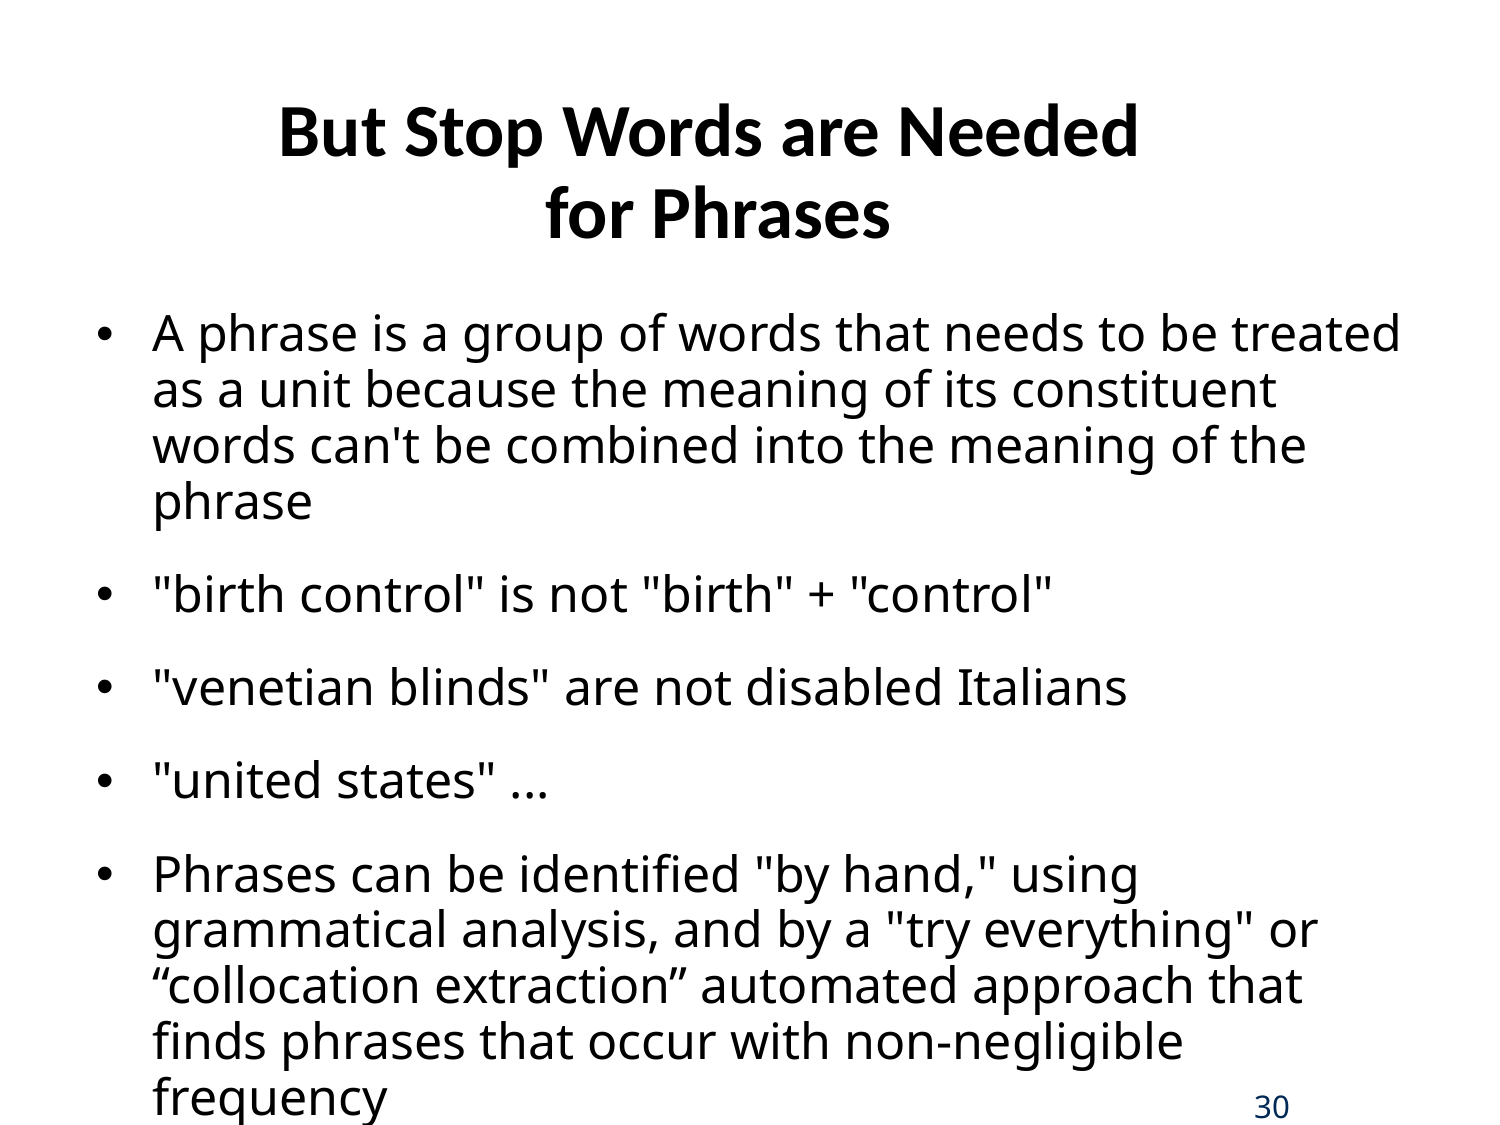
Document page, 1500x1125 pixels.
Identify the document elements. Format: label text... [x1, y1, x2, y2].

title But Stop Words are Needed for Phrases [212, 75, 1225, 271]
text_box A phrase is a group of words that needs to be treated as a unit because the meaning of its constituent words can't be combined into the meaning of the phrase "birth control" is not "birth" + "control" "venetian blinds" are not disabled Italians "united states" ... Phrases can be identified "by hand," using grammatical analysis, and by a "try everything" or “collocation extraction” automated approach that finds phrases that occur with non-negligible frequency [81, 299, 1425, 1125]
